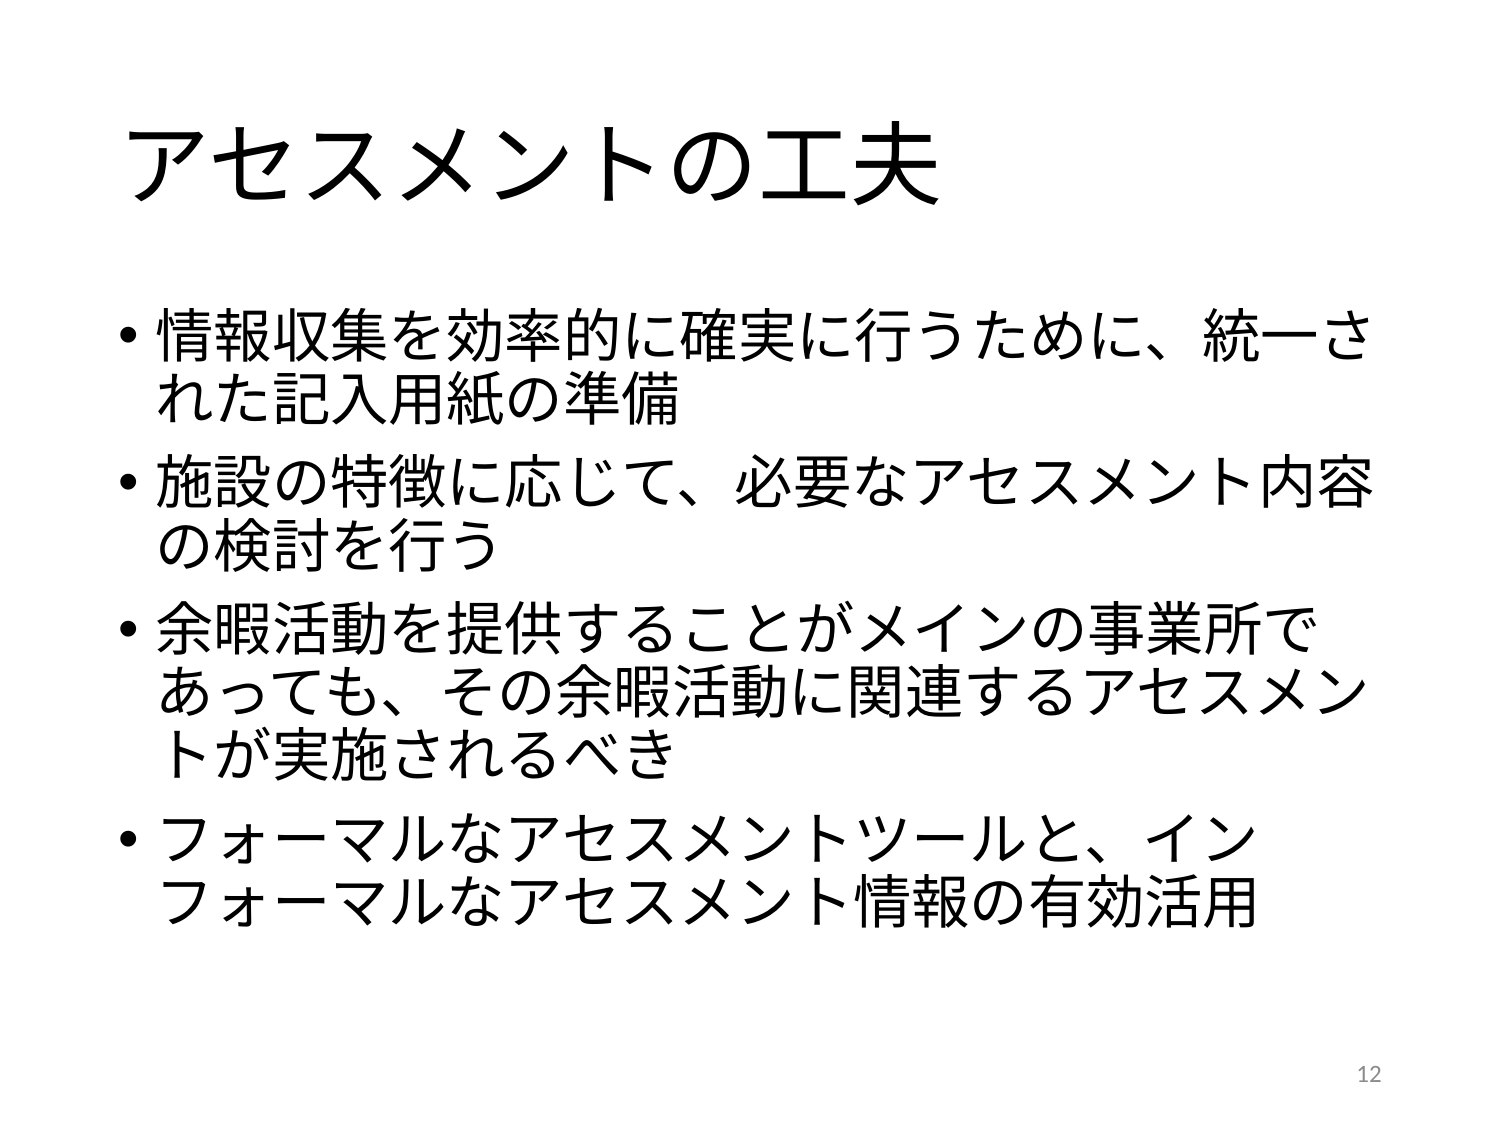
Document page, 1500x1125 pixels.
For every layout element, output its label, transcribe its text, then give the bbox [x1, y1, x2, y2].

list 情報収集を効率的に確実に行うために、統一された記入用紙の準備 施設の特徴に応じて、必要なアセスメント内容の検討を行う 余暇活動を提供することがメインの事業所であっても、その余暇活動に関連するアセスメントが実施されるべき フォーマルなアセスメントツールと、インフォーマルなアセスメント情報の有効活用 [103, 299, 1397, 1014]
title アセスメントの工夫 [103, 59, 1397, 278]
slide_number 12 [1059, 1042, 1397, 1103]
